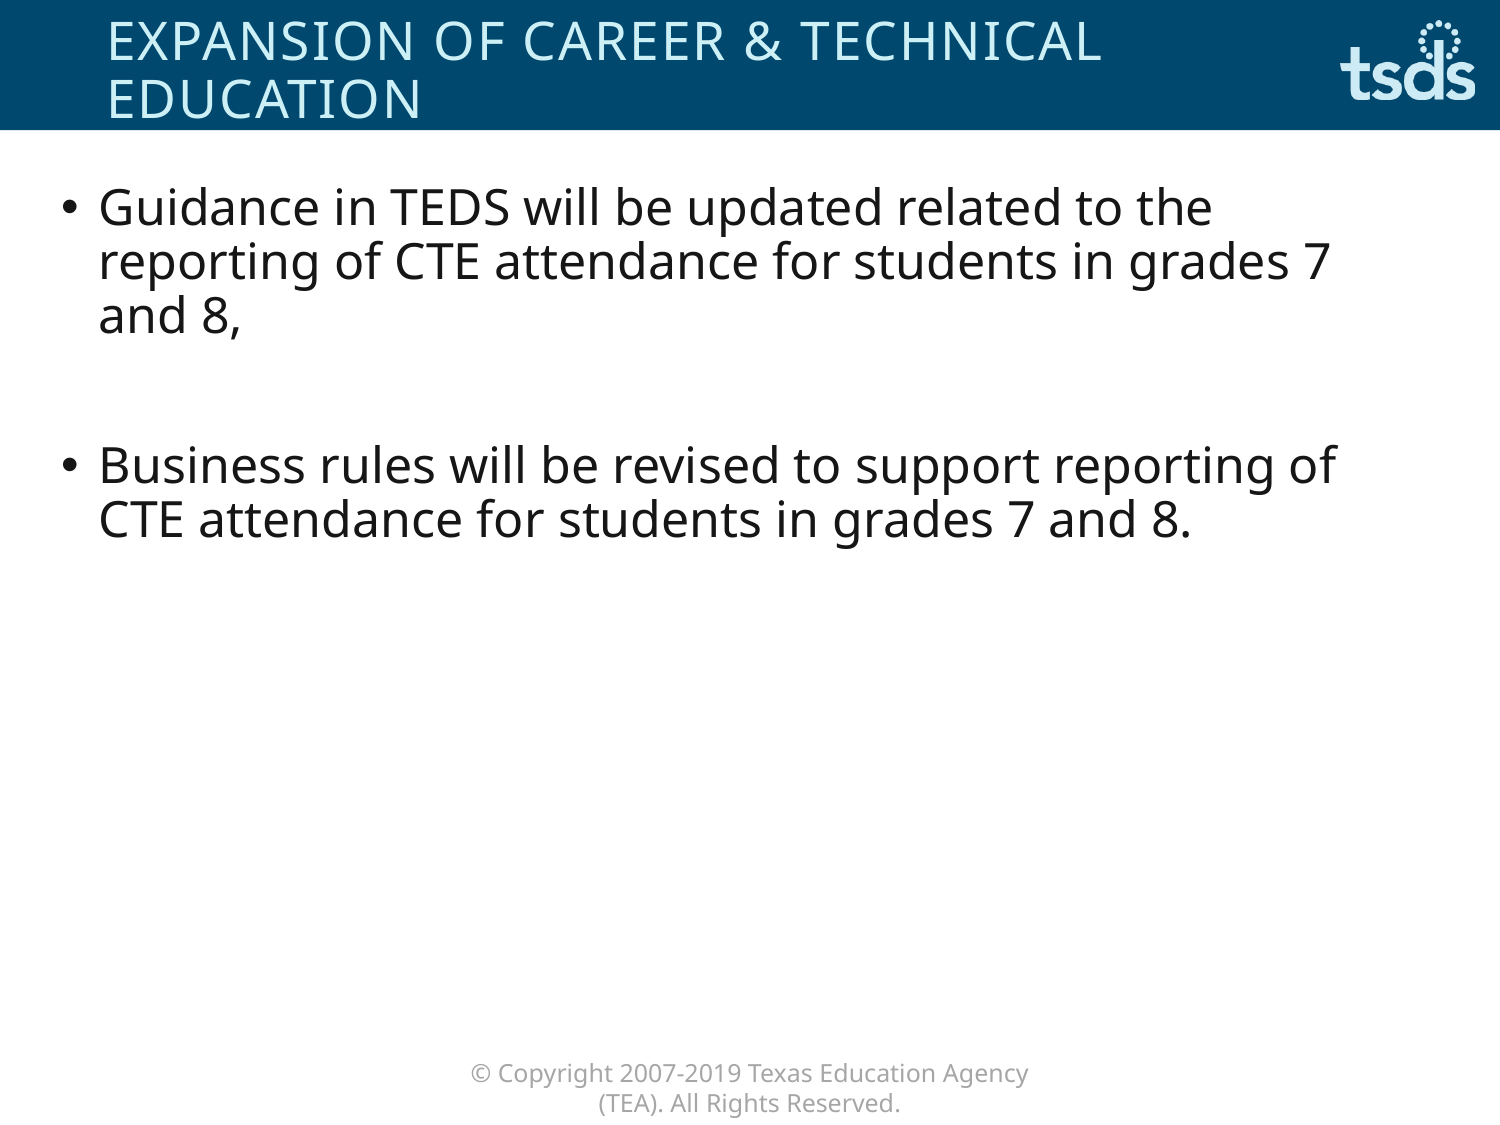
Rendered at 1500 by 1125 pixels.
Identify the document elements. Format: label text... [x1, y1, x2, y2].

title EXPANSION OF CAREER & TECHNICAL EDUCATION [90, 7, 1304, 138]
list Guidance in TEDS will be updated related to the reporting of CTE attendance for students in grades 7 and 8, Business rules will be revised to support reporting of CTE attendance for students in grades 7 and 8. [46, 174, 1440, 988]
picture [1341, 48, 1369, 99]
picture [1405, 41, 1443, 99]
picture [1373, 62, 1401, 99]
picture [1447, 63, 1474, 99]
